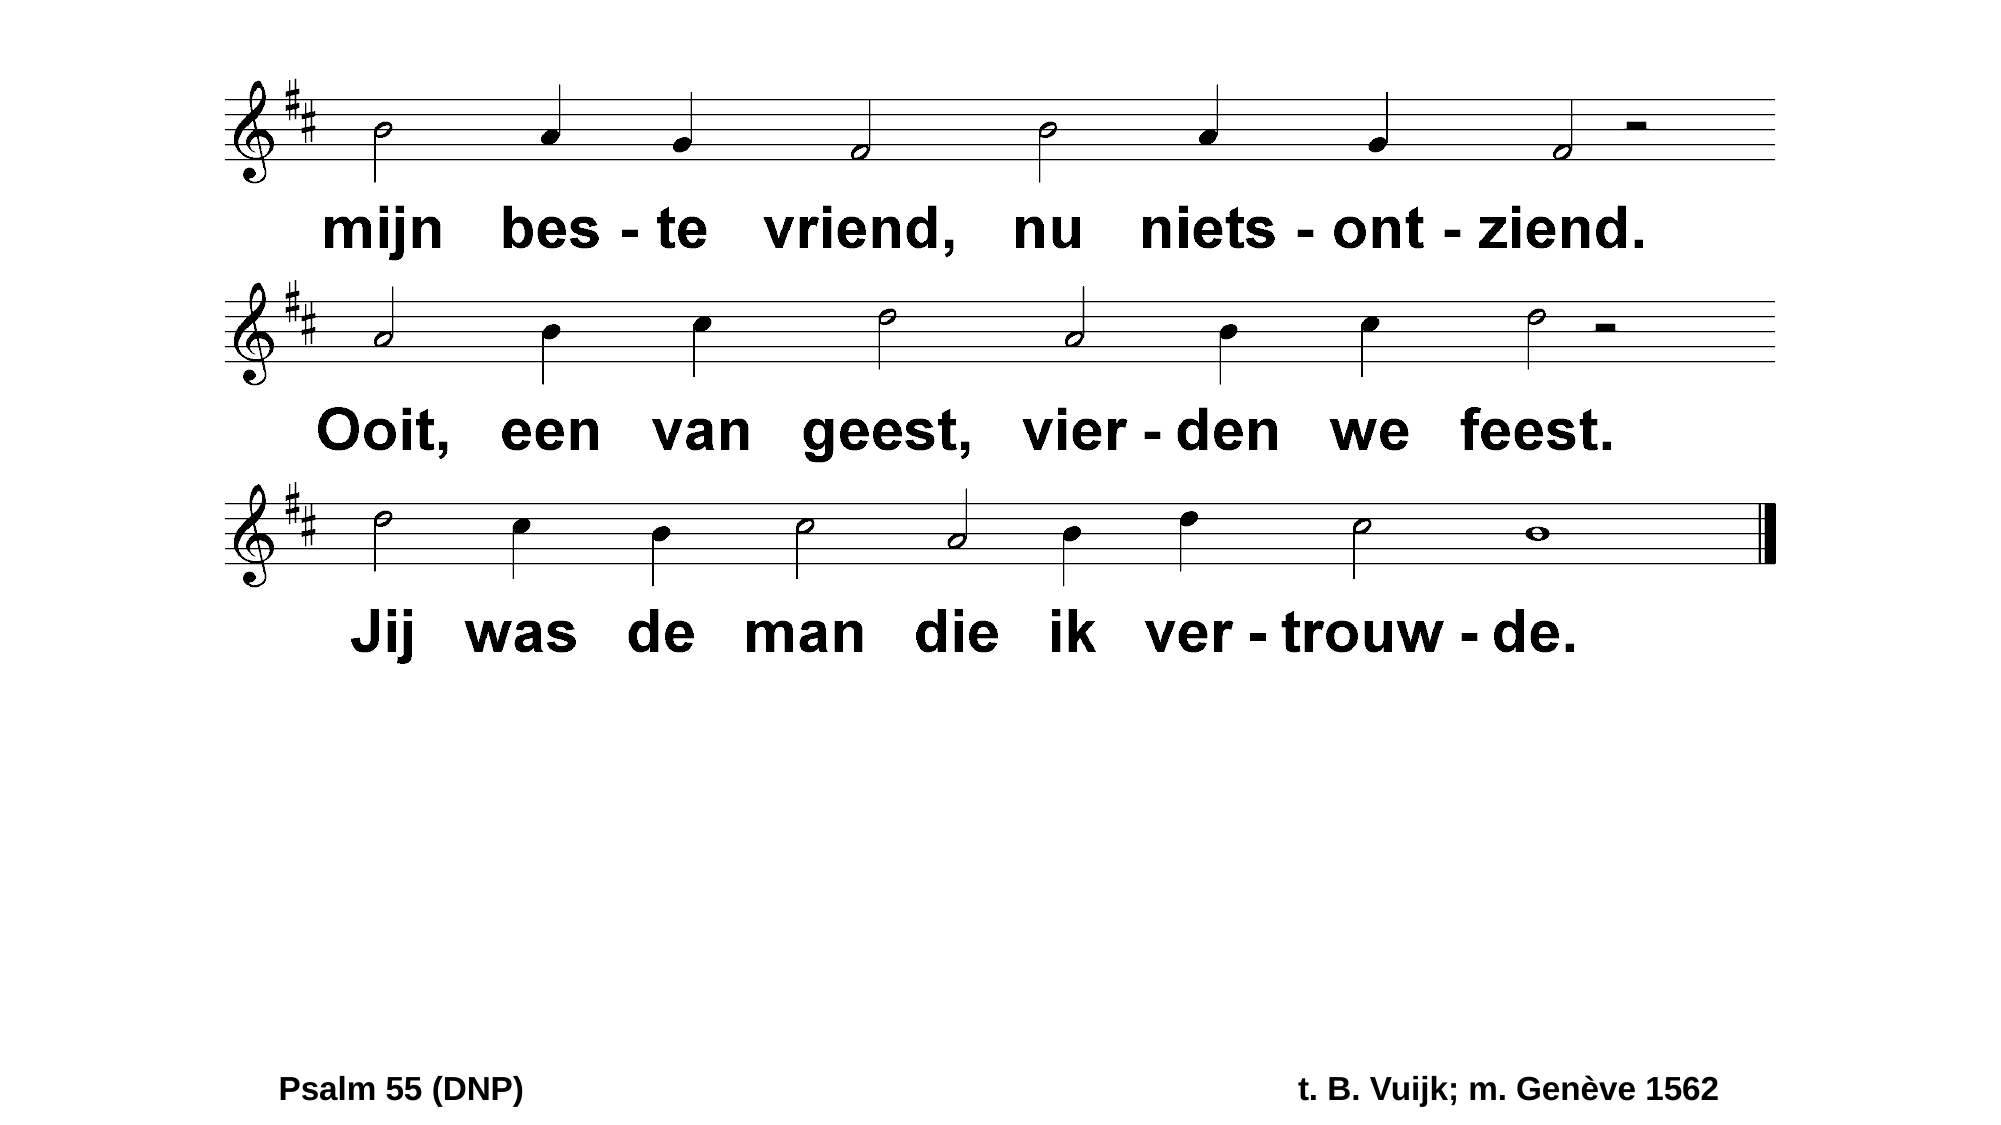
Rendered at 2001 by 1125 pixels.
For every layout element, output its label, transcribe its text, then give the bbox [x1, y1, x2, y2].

picture [208, 62, 1792, 680]
text_box Psalm 55 (DNP) t. B. Vuijk; m. Genève 1562 [263, 1059, 1745, 1115]
